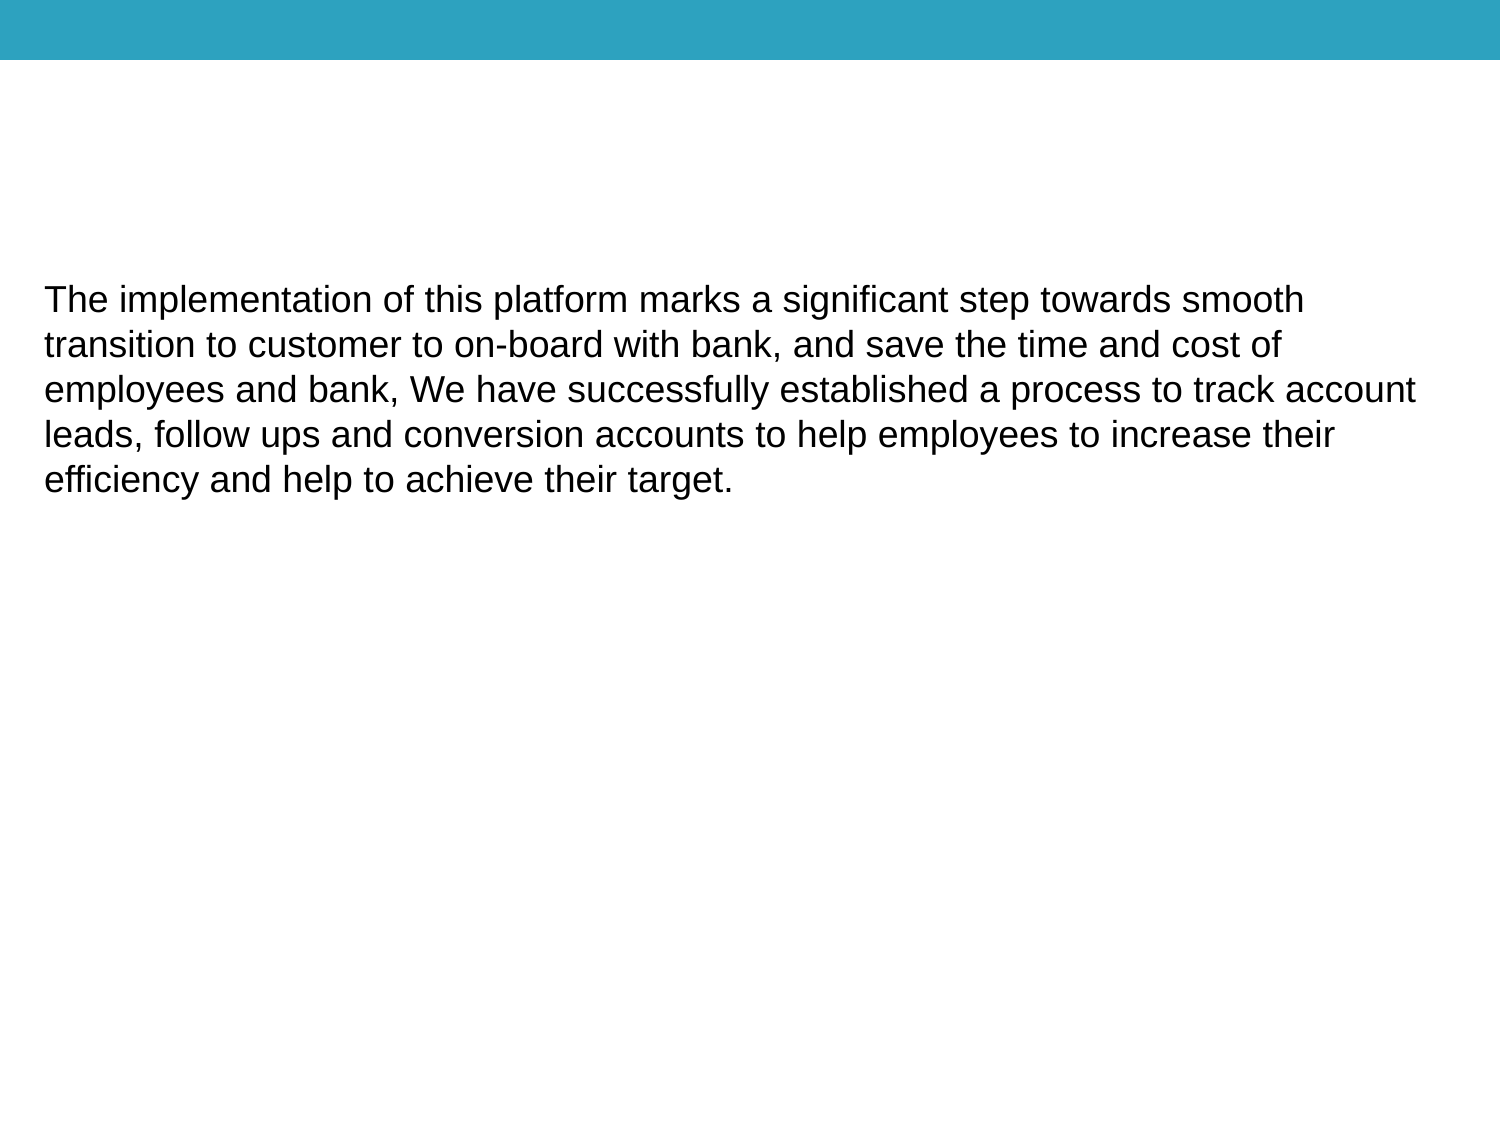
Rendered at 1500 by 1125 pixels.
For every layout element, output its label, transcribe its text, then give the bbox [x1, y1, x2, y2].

text_box The implementation of this platform marks a significant step towards smooth transition to customer to on-board with bank, and save the time and cost of employees and bank, We have successfully established a process to track account leads, follow ups and conversion accounts to help employees to increase their efficiency and help to achieve their target. [29, 267, 1447, 507]
